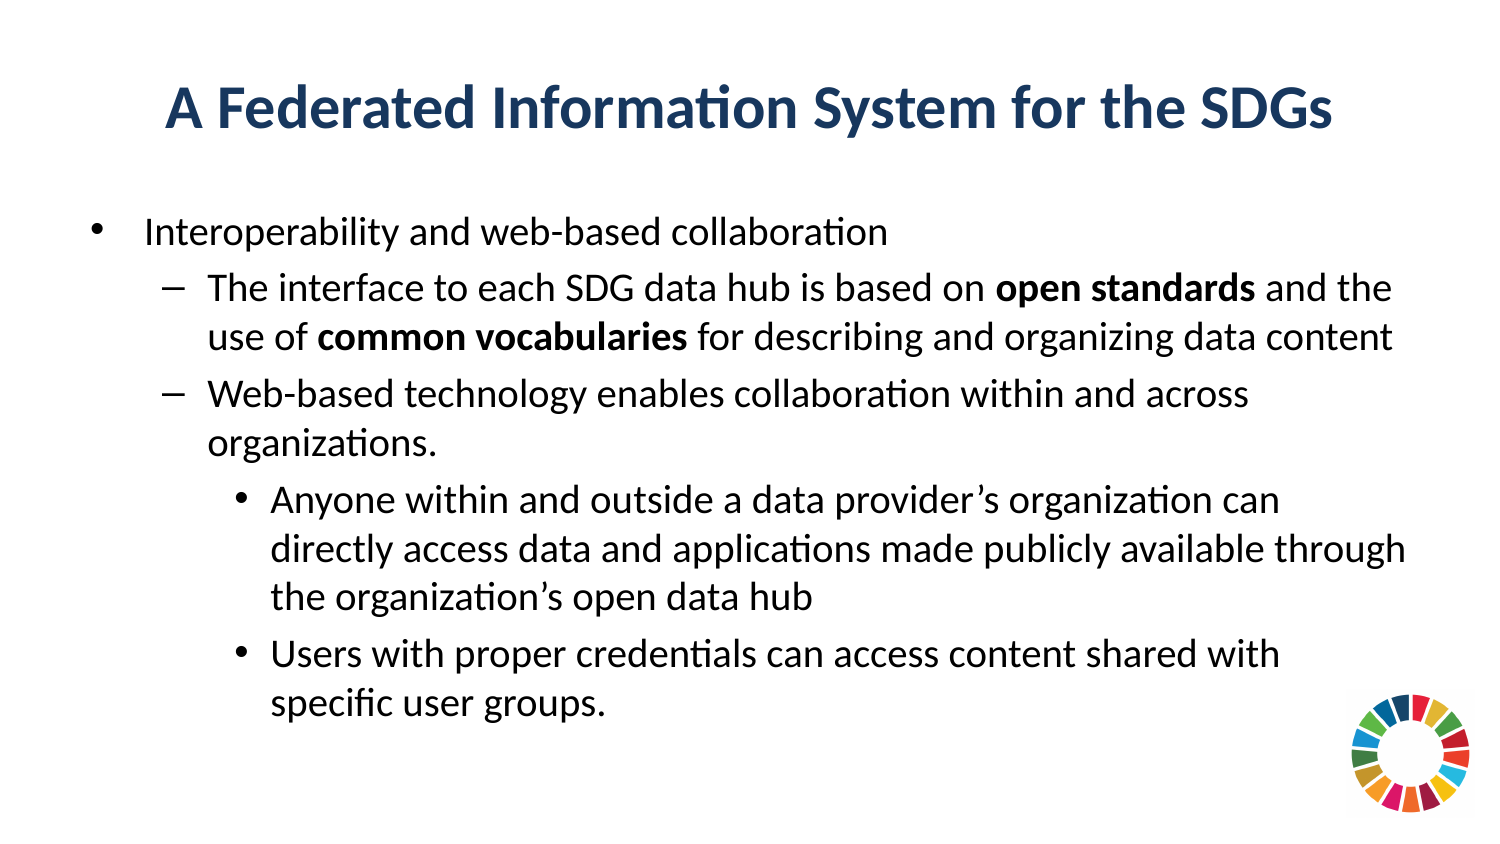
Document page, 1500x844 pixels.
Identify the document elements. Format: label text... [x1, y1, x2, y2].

title A Federated Information System for the SDGs [75, 33, 1425, 175]
list Interoperability and web-based collaboration The interface to each SDG data hub is based on open standards and the use of common vocabularies for describing and organizing data content Web-based technology enables collaboration within and across organizations. Anyone within and outside a data provider’s organization can directly access data and applications made publicly available through the organization’s open data hub Users with proper credentials can access content shared with specific user groups. [75, 196, 1425, 754]
picture [1346, 689, 1475, 818]
slide_number 15 [1074, 782, 1425, 827]
